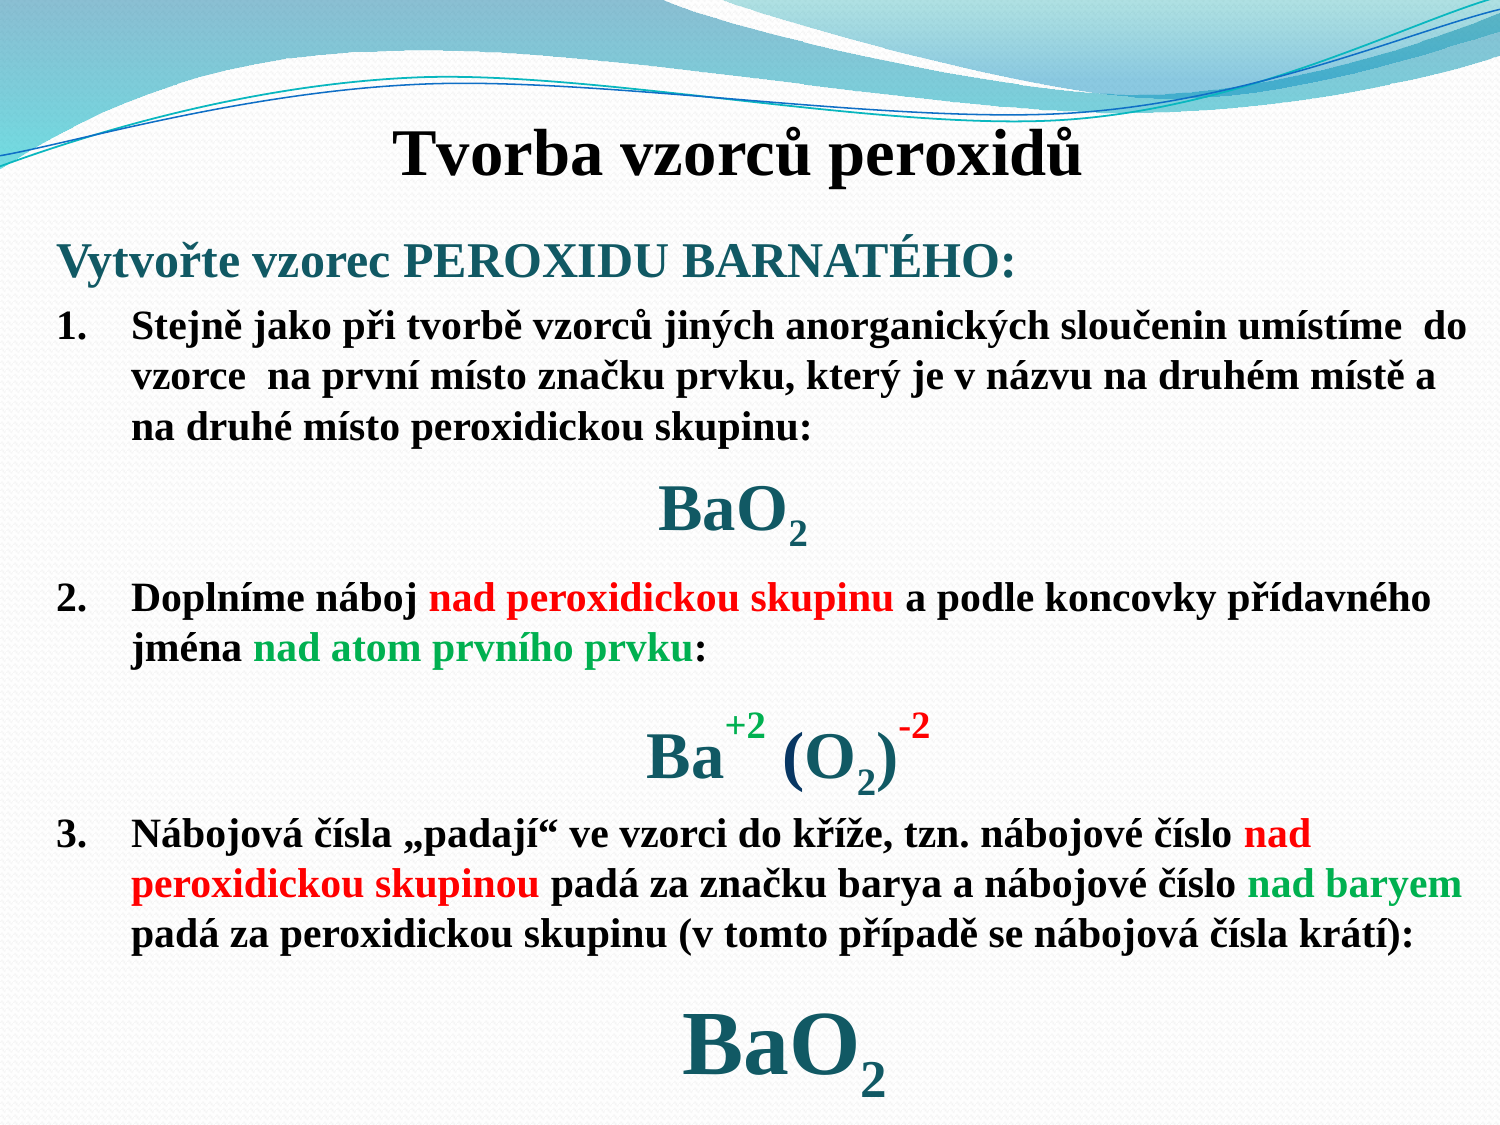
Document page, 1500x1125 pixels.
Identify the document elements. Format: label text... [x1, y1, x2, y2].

text_box BaO2 [643, 456, 1034, 562]
text_box Vytvořte vzorec PEROXIDU BARNATÉHO: [41, 219, 1123, 290]
text_box Ba+2 (O2)-2 [631, 692, 1105, 798]
text_box Nábojová čísla „padají“ ve vzorci do kříže, tzn. nábojové číslo nad peroxidickou skupinou padá za značku barya a nábojové číslo nad baryem padá za peroxidickou skupinu (v tomto případě se nábojová čísla krátí): [41, 798, 1483, 964]
text_box Doplníme náboj nad peroxidickou skupinu a podle koncovky přídavného jména nad atom prvního prvku: [41, 562, 1447, 678]
text_box Tvorba vzorců peroxidů [64, 101, 1412, 197]
text_box BaO2 [667, 975, 1069, 1116]
text_box Stejně jako při tvorbě vzorců jiných anorganických sloučenin umístíme do vzorce na první místo značku prvku, který je v názvu na druhém místě a na druhé místo peroxidickou skupinu: [41, 290, 1500, 456]
